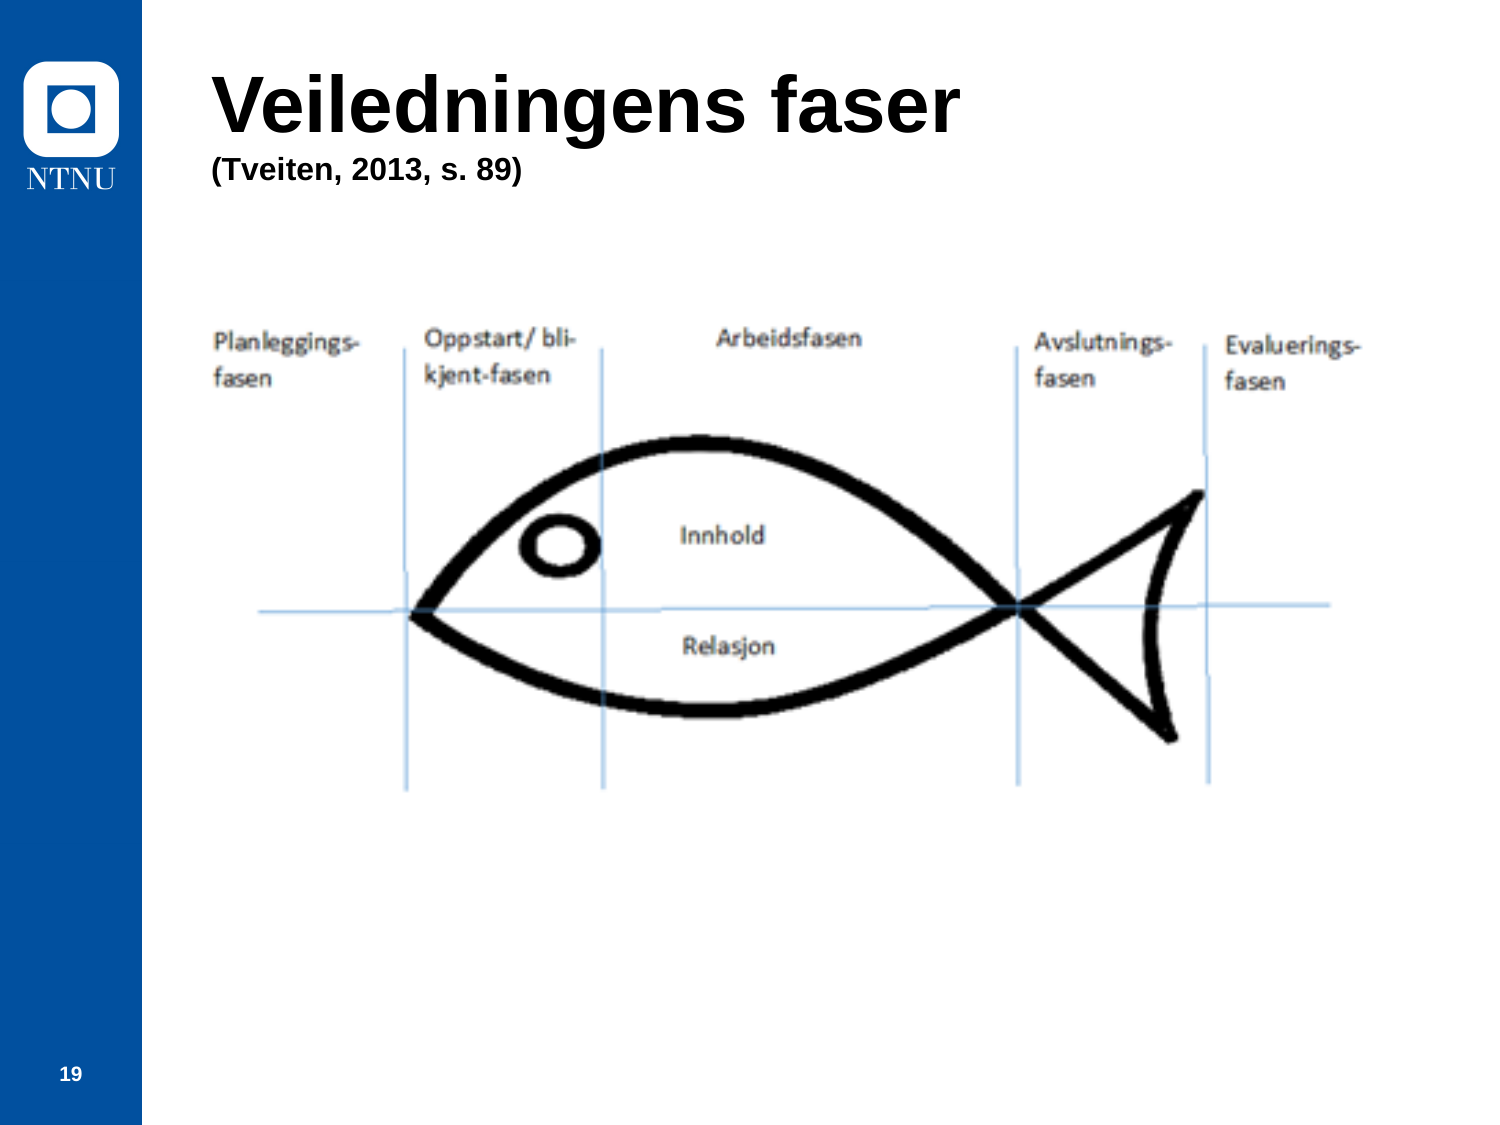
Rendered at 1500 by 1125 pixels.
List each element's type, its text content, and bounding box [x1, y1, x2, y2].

picture [0, 0, 142, 1125]
title Veiledningens faser (Tveiten, 2013, s. 89) [195, 45, 1412, 233]
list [195, 281, 1449, 823]
